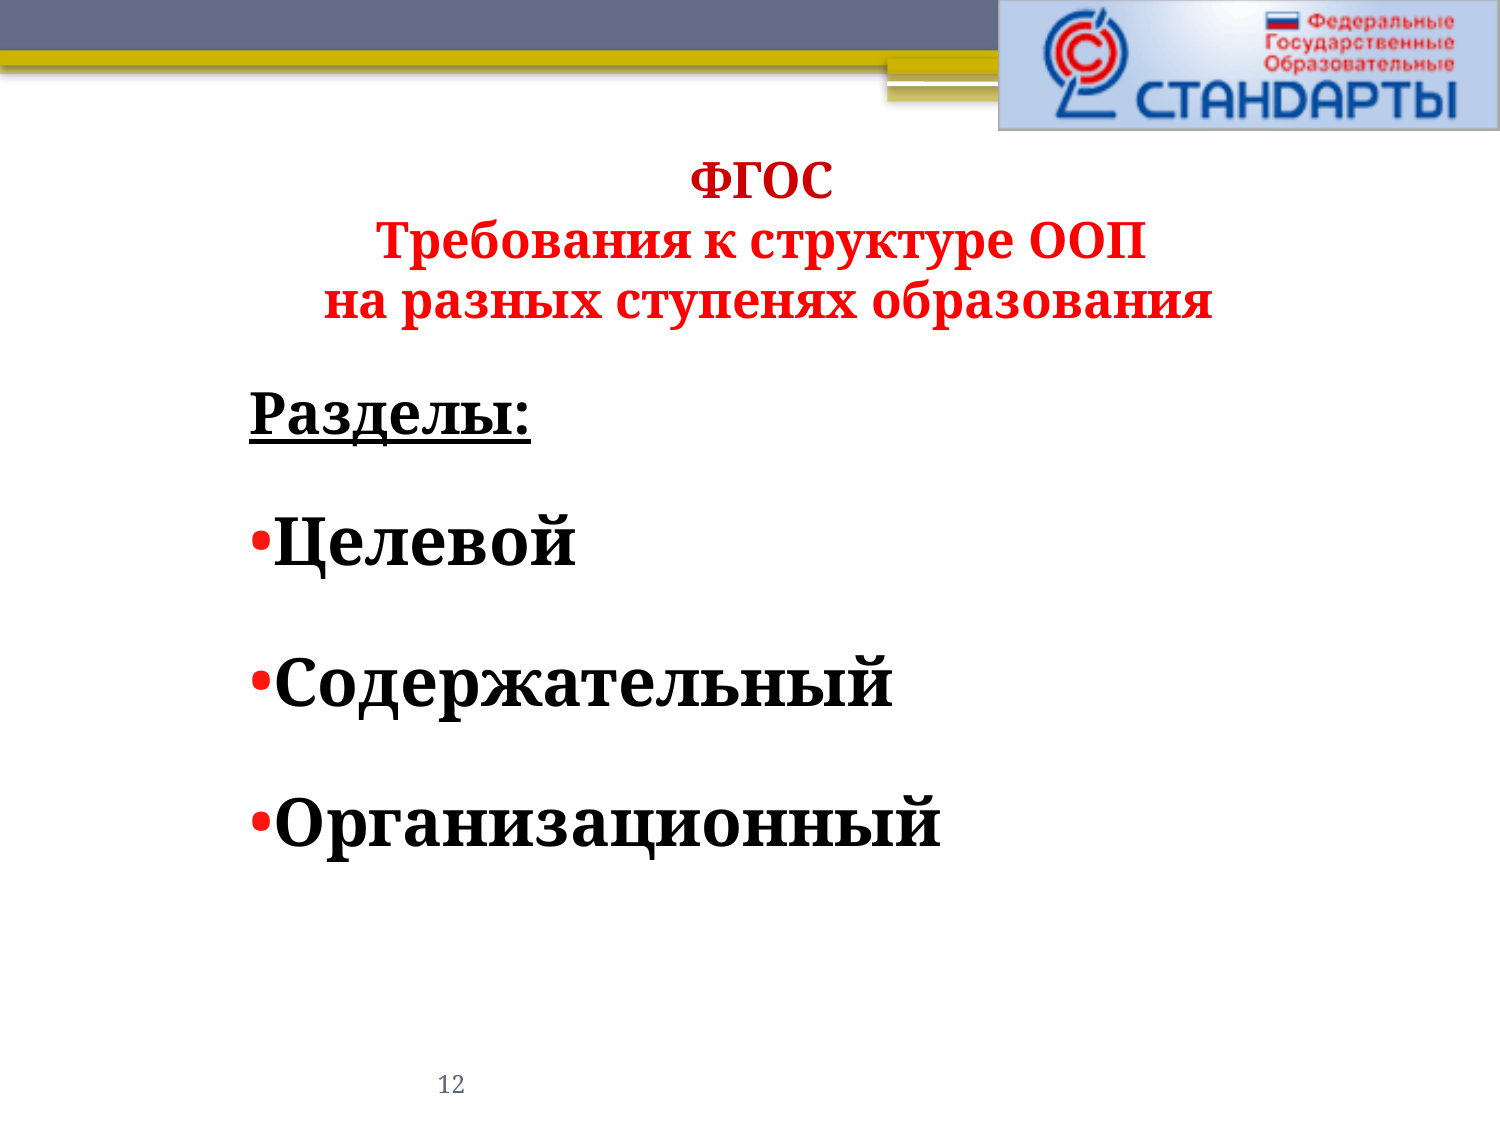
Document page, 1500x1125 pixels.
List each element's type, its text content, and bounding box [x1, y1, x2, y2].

picture [998, 0, 1500, 131]
list Разделы: Целевой Содержательный Организационный [117, 382, 1418, 1055]
text_box 12 [437, 1055, 988, 1103]
title ФГОС Требования к структуре ООП на разных ступенях образования [93, 140, 1444, 329]
